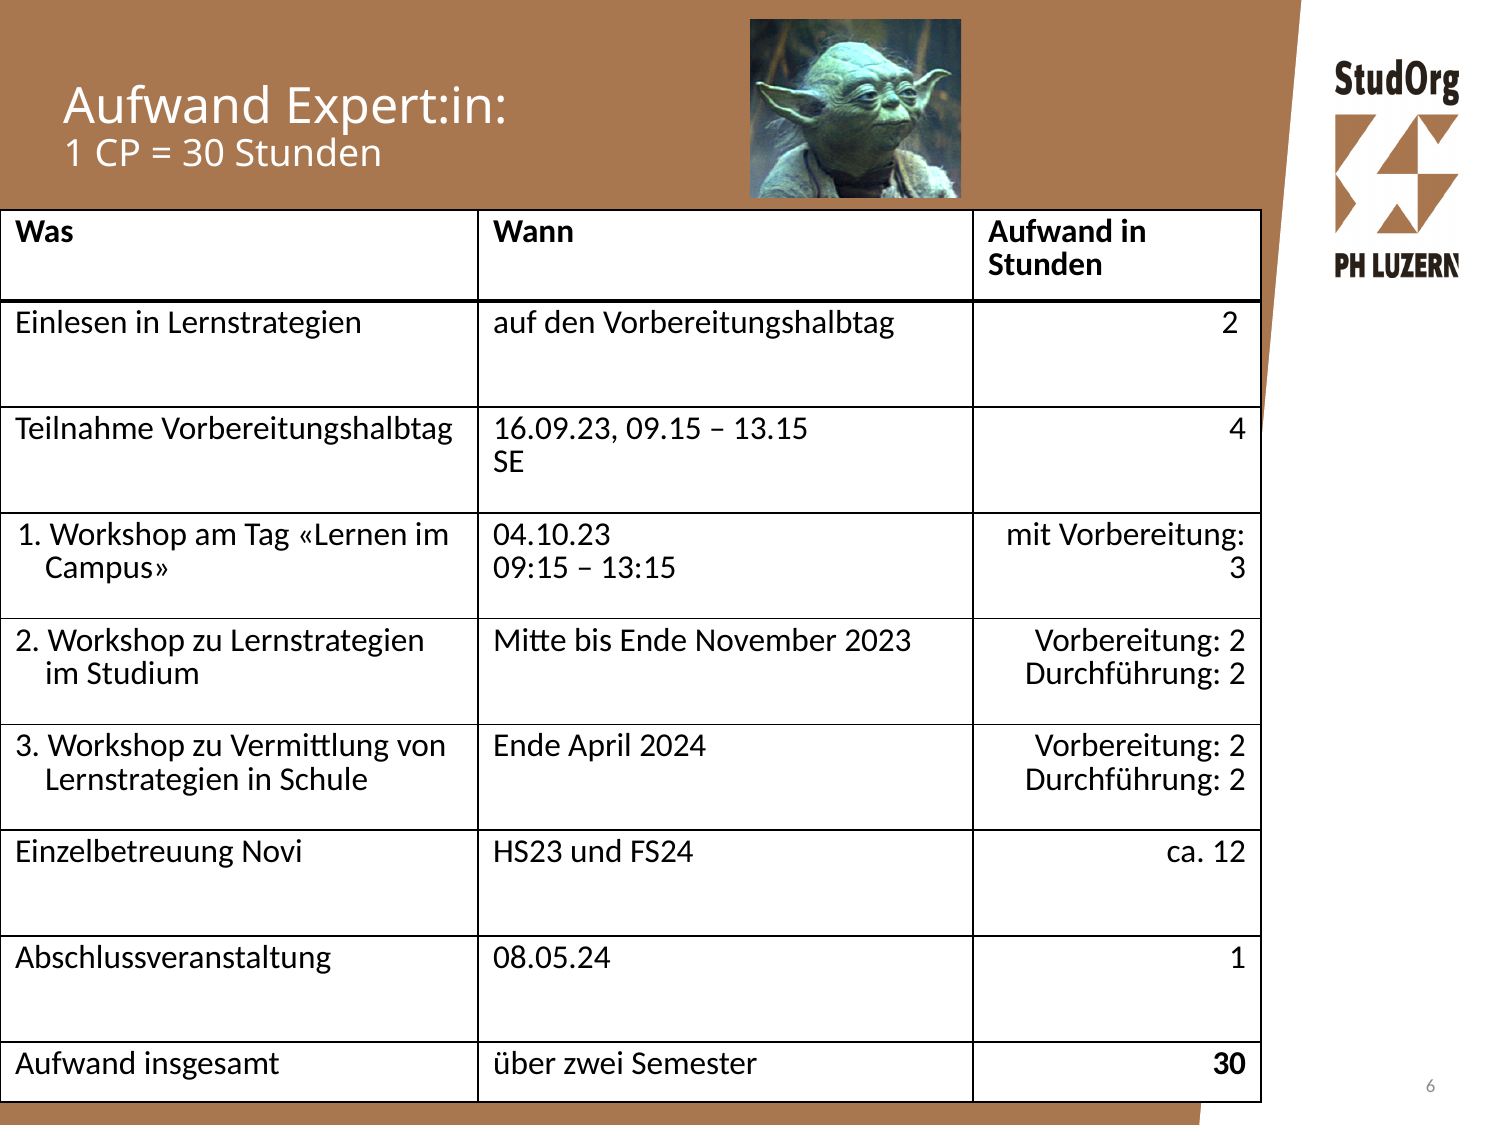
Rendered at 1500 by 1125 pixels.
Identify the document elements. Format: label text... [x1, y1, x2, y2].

table_cell 2. Workshop zu Lernstrategien im Studium [1, 619, 477, 724]
slide_number 6 [1359, 1063, 1451, 1106]
table_cell Vorbereitung: 2 Durchführung: 2 [974, 619, 1260, 724]
table_cell auf den Vorbereitungshalbtag [479, 303, 972, 406]
table_cell 1 [974, 937, 1260, 1041]
table_cell 1. Workshop am Tag «Lernen im Campus» [1, 514, 477, 618]
table_cell mit Vorbereitung: 3 [974, 514, 1260, 618]
picture [749, 19, 962, 198]
table_cell Ende April 2024 [479, 725, 972, 829]
table_header Wann [479, 211, 972, 299]
table_cell Einlesen in Lernstrategien [1, 303, 477, 406]
table_cell 16.09.23, 09.15 – 13.15 SE [479, 408, 972, 512]
table_cell Einzelbetreuung Novi [1, 831, 477, 935]
table_cell 3. Workshop zu Vermittlung von Lernstrategien in Schule [1, 725, 477, 829]
table_cell 2 [974, 303, 1260, 406]
table_cell Mitte bis Ende November 2023 [479, 619, 972, 724]
table_cell Abschlussveranstaltung [1, 937, 477, 1041]
table_cell 08.05.24 [479, 937, 972, 1041]
table_header Aufwand in Stunden [974, 211, 1260, 299]
table_cell über zwei Semester [479, 1043, 972, 1101]
table_cell Aufwand insgesamt [1, 1043, 477, 1101]
table_cell Teilnahme Vorbereitungshalbtag [1, 408, 477, 512]
table_cell 04.10.23 09:15 – 13:15 [479, 514, 972, 618]
table_cell Vorbereitung: 2 Durchführung: 2 [974, 725, 1260, 829]
title Aufwand Expert:in: 1 CP = 30 Stunden [48, 45, 965, 209]
picture [1335, 59, 1459, 278]
table_header Was [1, 211, 477, 299]
table_cell 4 [974, 408, 1260, 512]
table_cell HS23 und FS24 [479, 831, 972, 935]
table_cell ca. 12 [974, 831, 1260, 935]
table_cell 30 [974, 1043, 1260, 1101]
